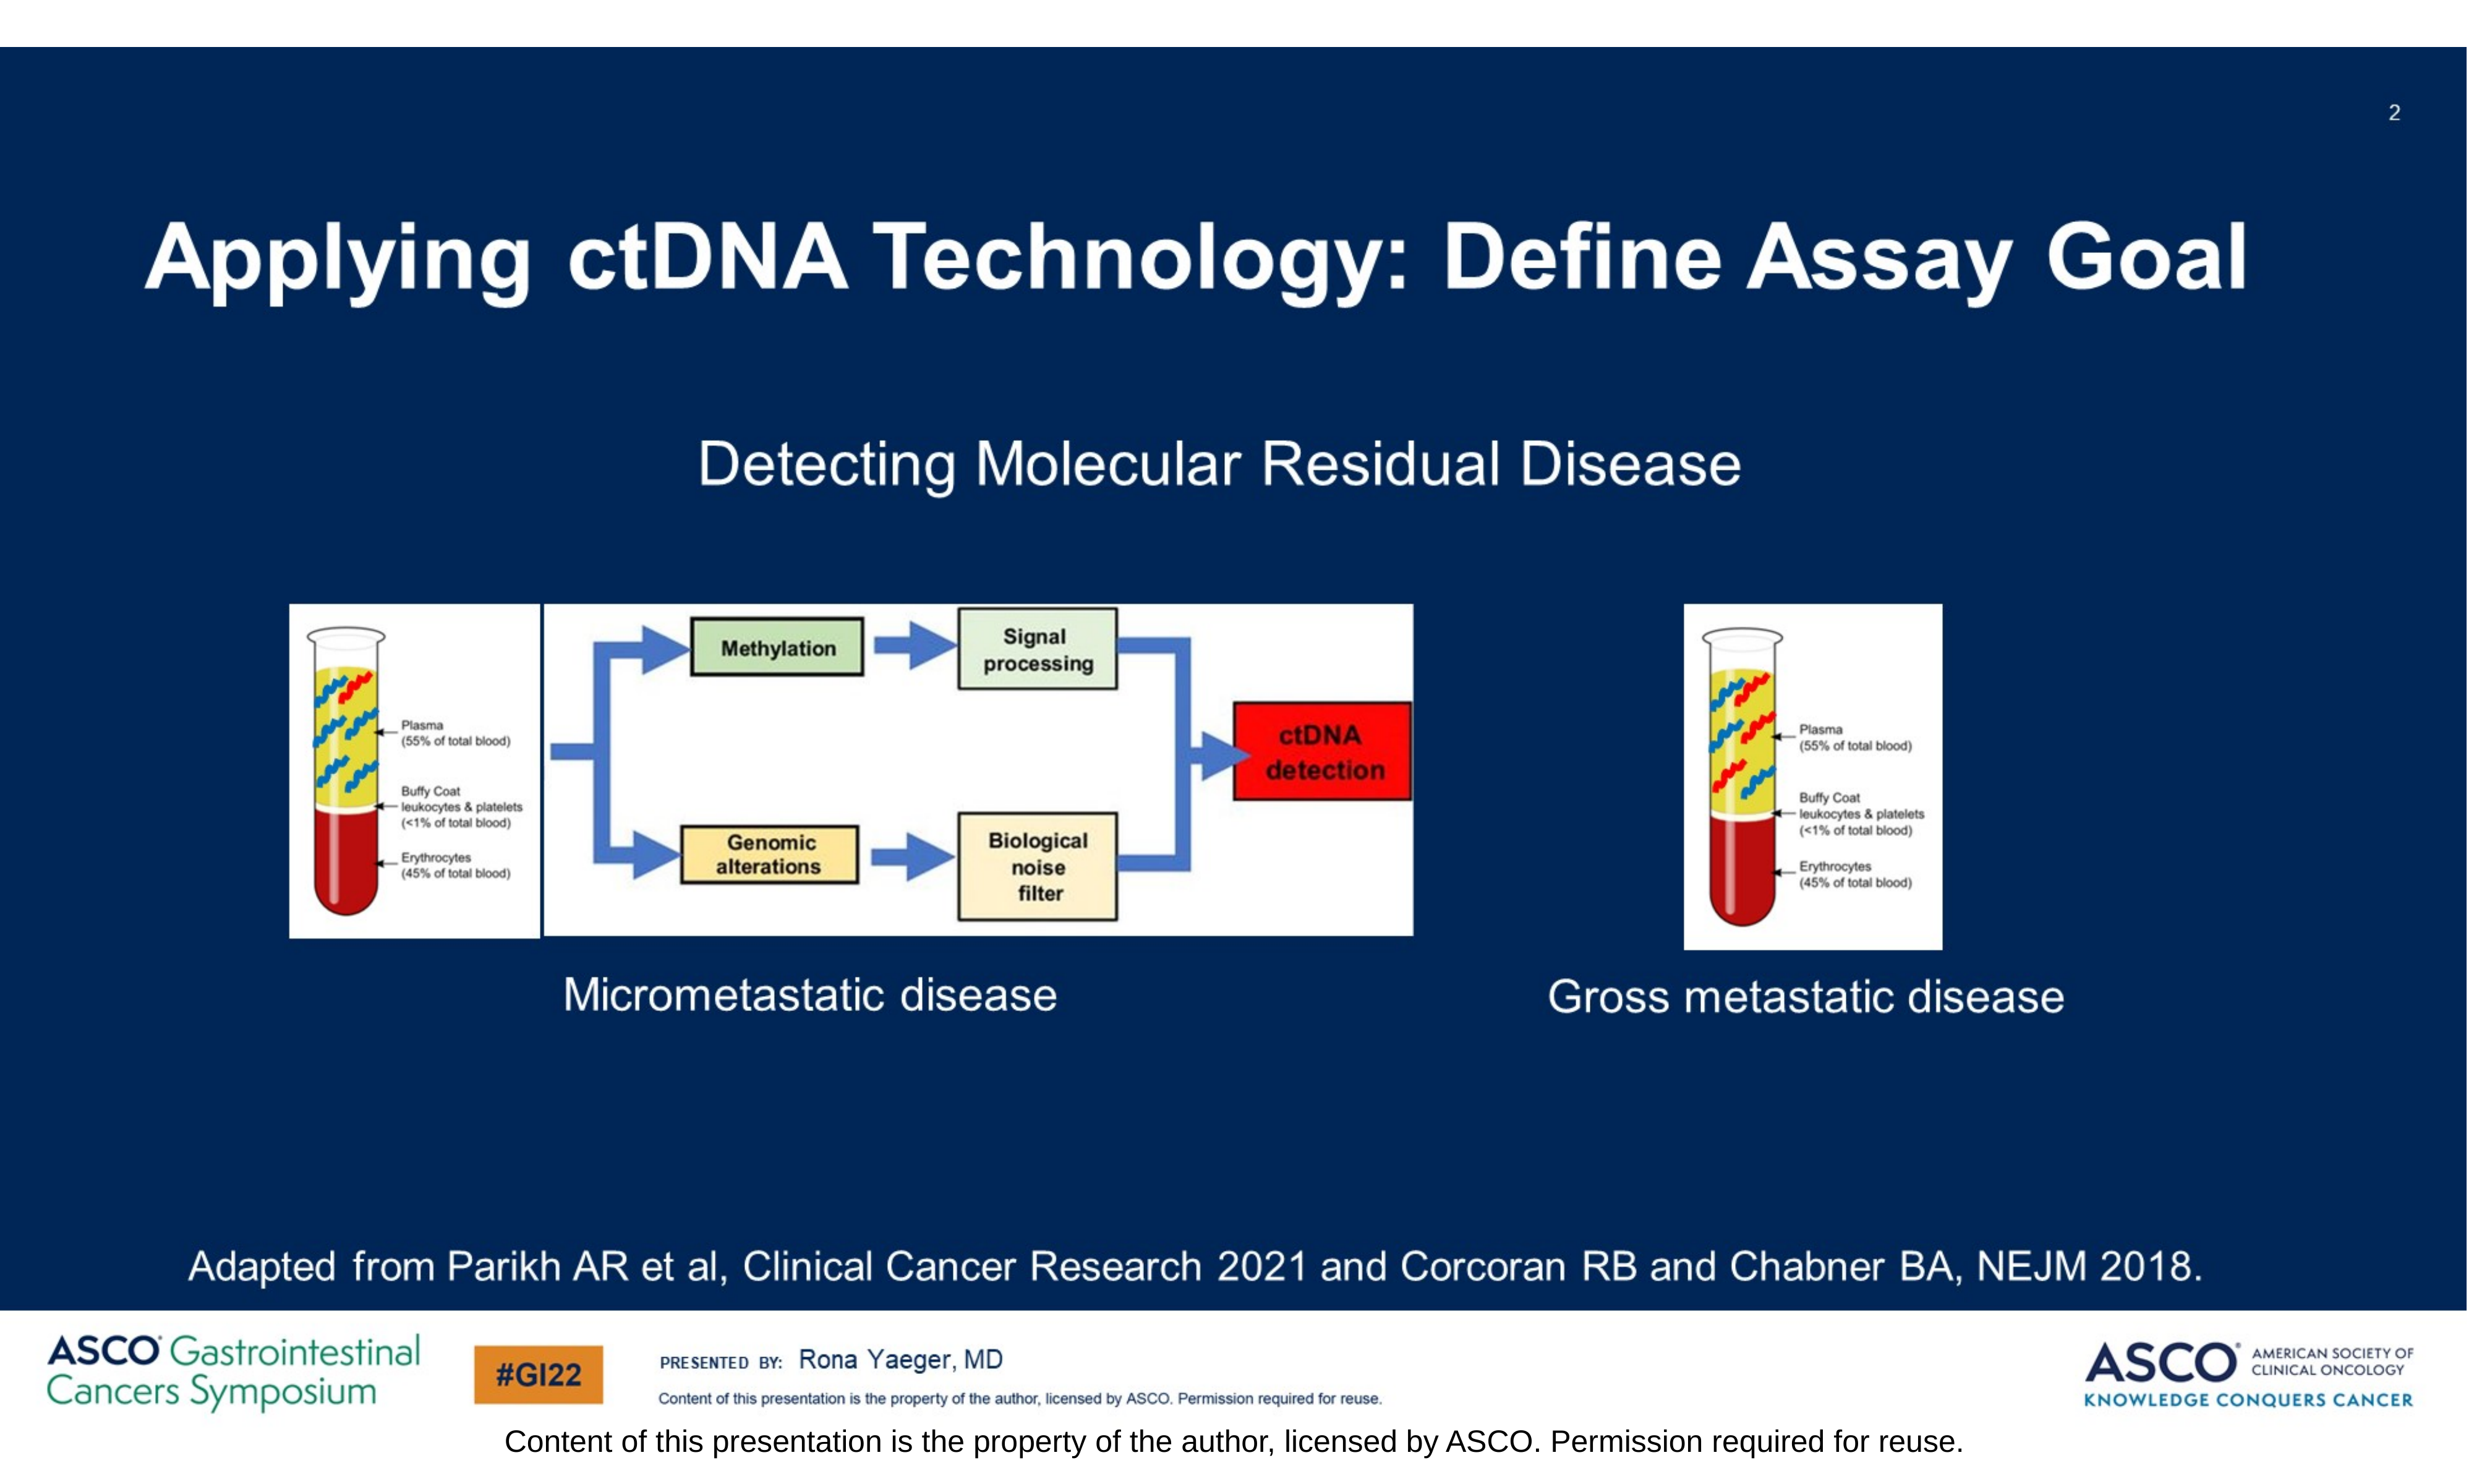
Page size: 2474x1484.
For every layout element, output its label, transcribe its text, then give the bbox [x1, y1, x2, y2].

text_box Content of this presentation is the property of the author, licensed by ASCO. Permission required for reuse. [0, 1399, 2474, 1477]
picture [0, 47, 2467, 1437]
